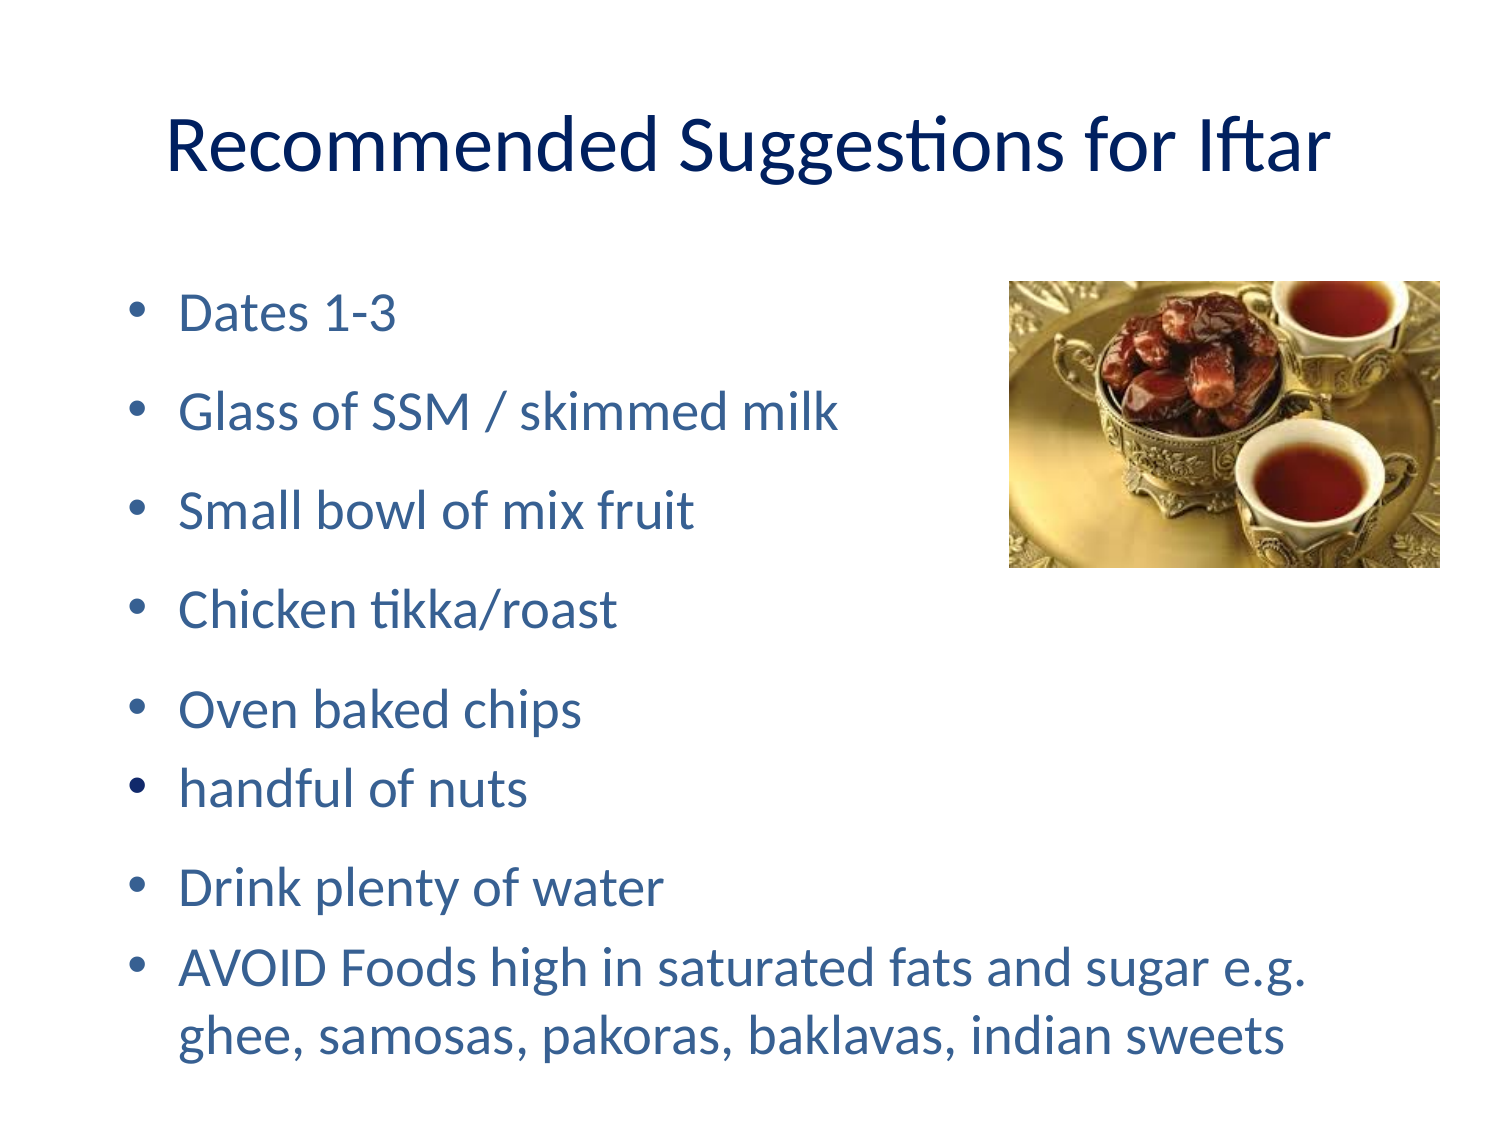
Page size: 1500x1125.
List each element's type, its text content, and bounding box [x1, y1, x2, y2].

list Dates 1-3 Glass of SSM / skimmed milk Small bowl of mix fruit Chicken tikka/roast Oven baked chips handful of nuts Drink plenty of water AVOID Foods high in saturated fats and sugar e.g. ghee, samosas, pakoras, baklavas, indian sweets [112, 267, 1378, 1087]
title Recommended Suggestions for Iftar [75, 45, 1425, 233]
picture [1009, 281, 1440, 568]
